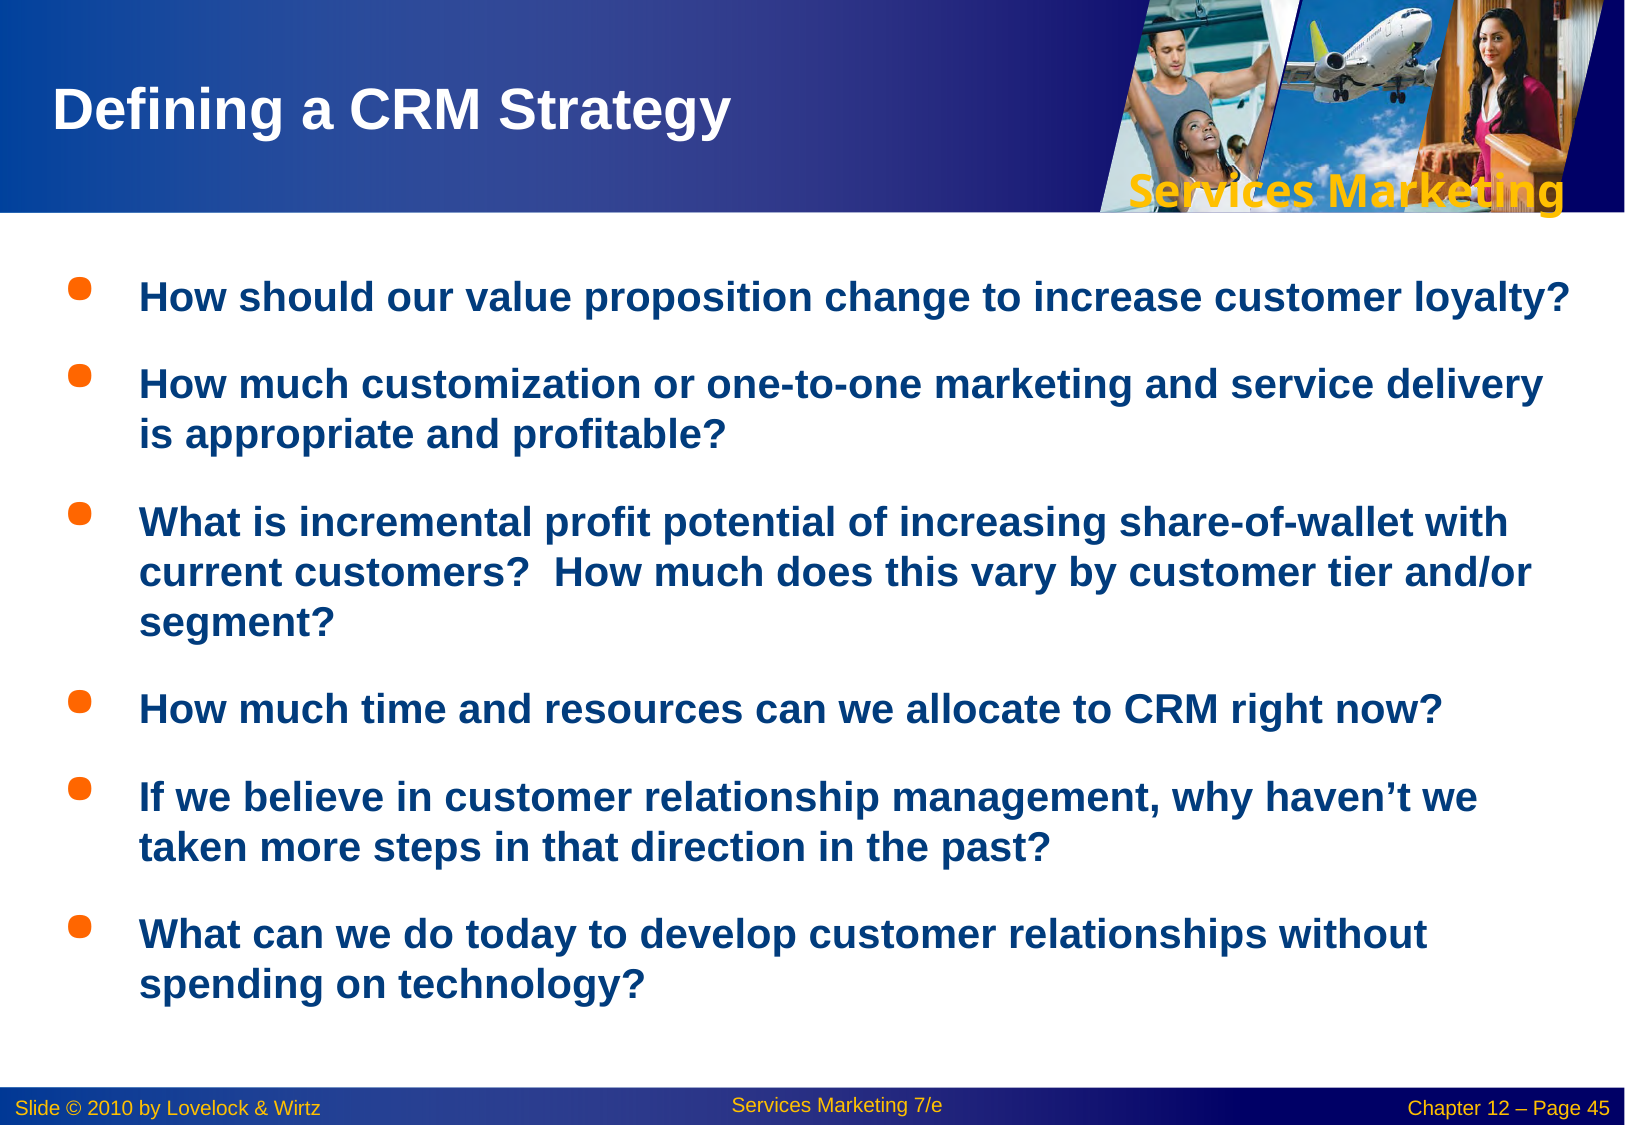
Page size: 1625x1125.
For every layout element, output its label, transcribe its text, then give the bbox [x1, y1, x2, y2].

picture [1162, 186, 1172, 192]
list How should our value proposition change to increase customer loyalty? How much customization or one-to-one marketing and service delivery is appropriate and profitable? What is incremental profit potential of increasing share-of-wallet with current customers? How much does this vary by customer tier and/or segment? How much time and resources can we allocate to CRM right now? If we believe in customer relationship management, why haven’t we taken more steps in that direction in the past? What can we do today to develop customer relationships without spending on technology? [49, 261, 1588, 1051]
picture [1100, 0, 1604, 213]
title Defining a CRM Strategy [36, 37, 1088, 176]
picture [1546, 187, 1556, 202]
